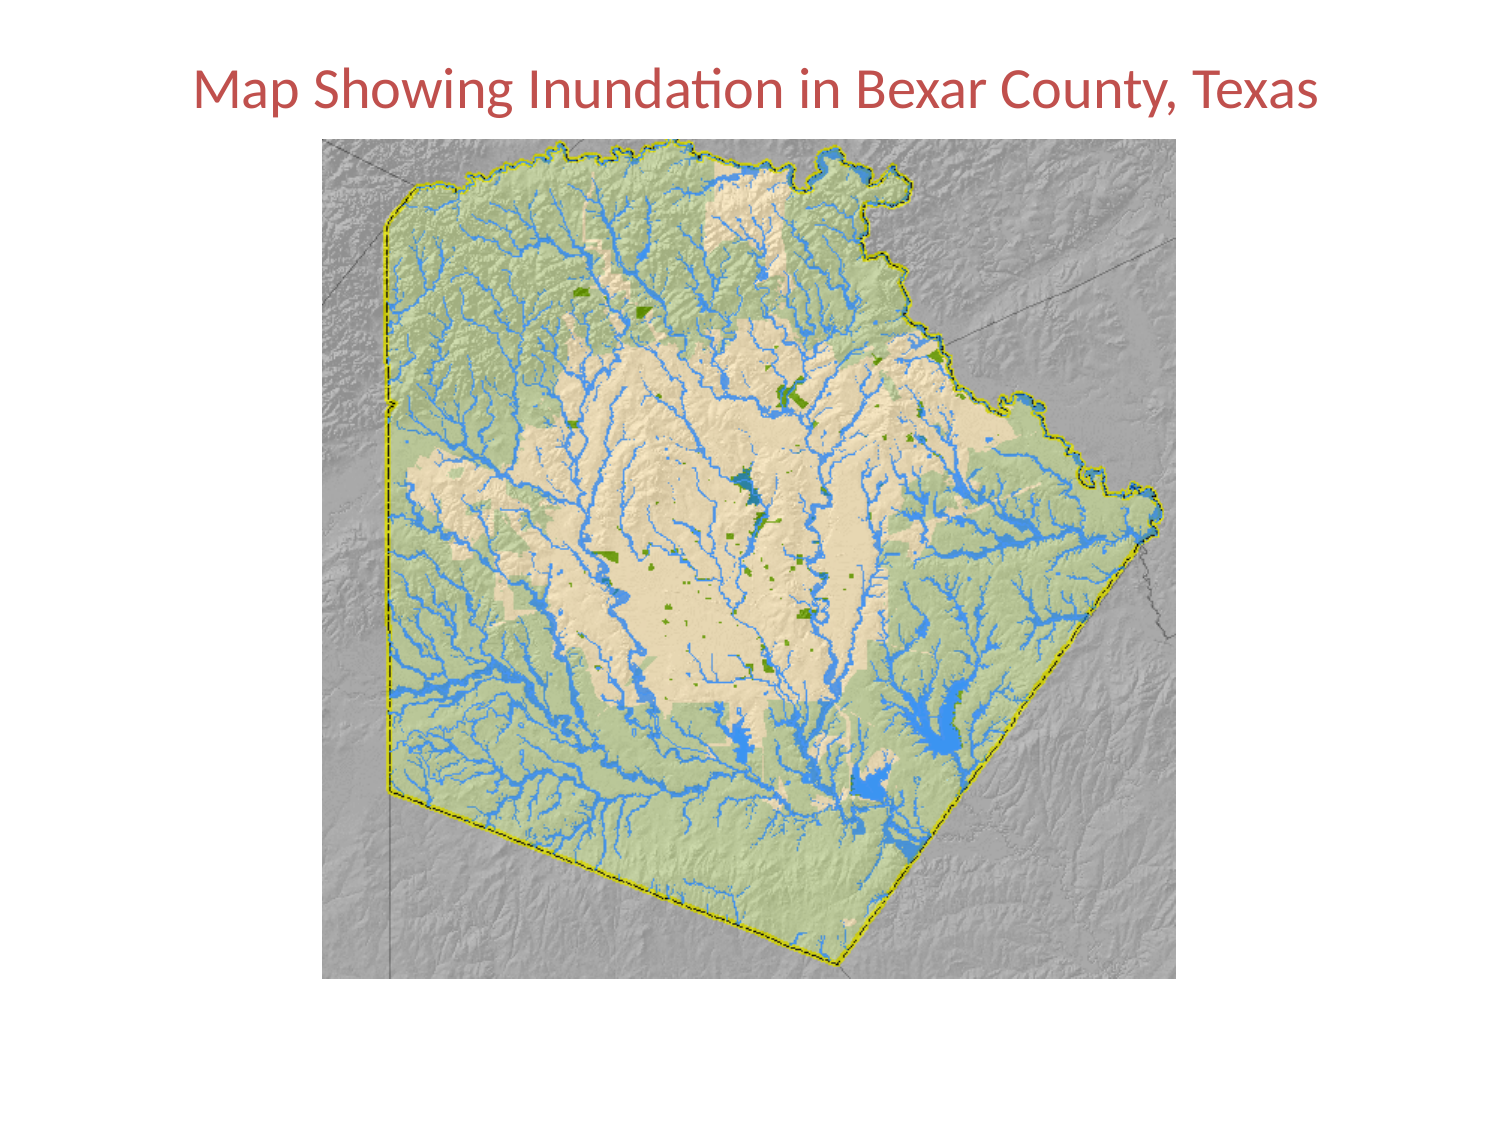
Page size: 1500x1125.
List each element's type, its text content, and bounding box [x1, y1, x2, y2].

picture [321, 139, 1176, 979]
text_box Map Showing Inundation in Bexar County, Texas [177, 43, 1335, 128]
